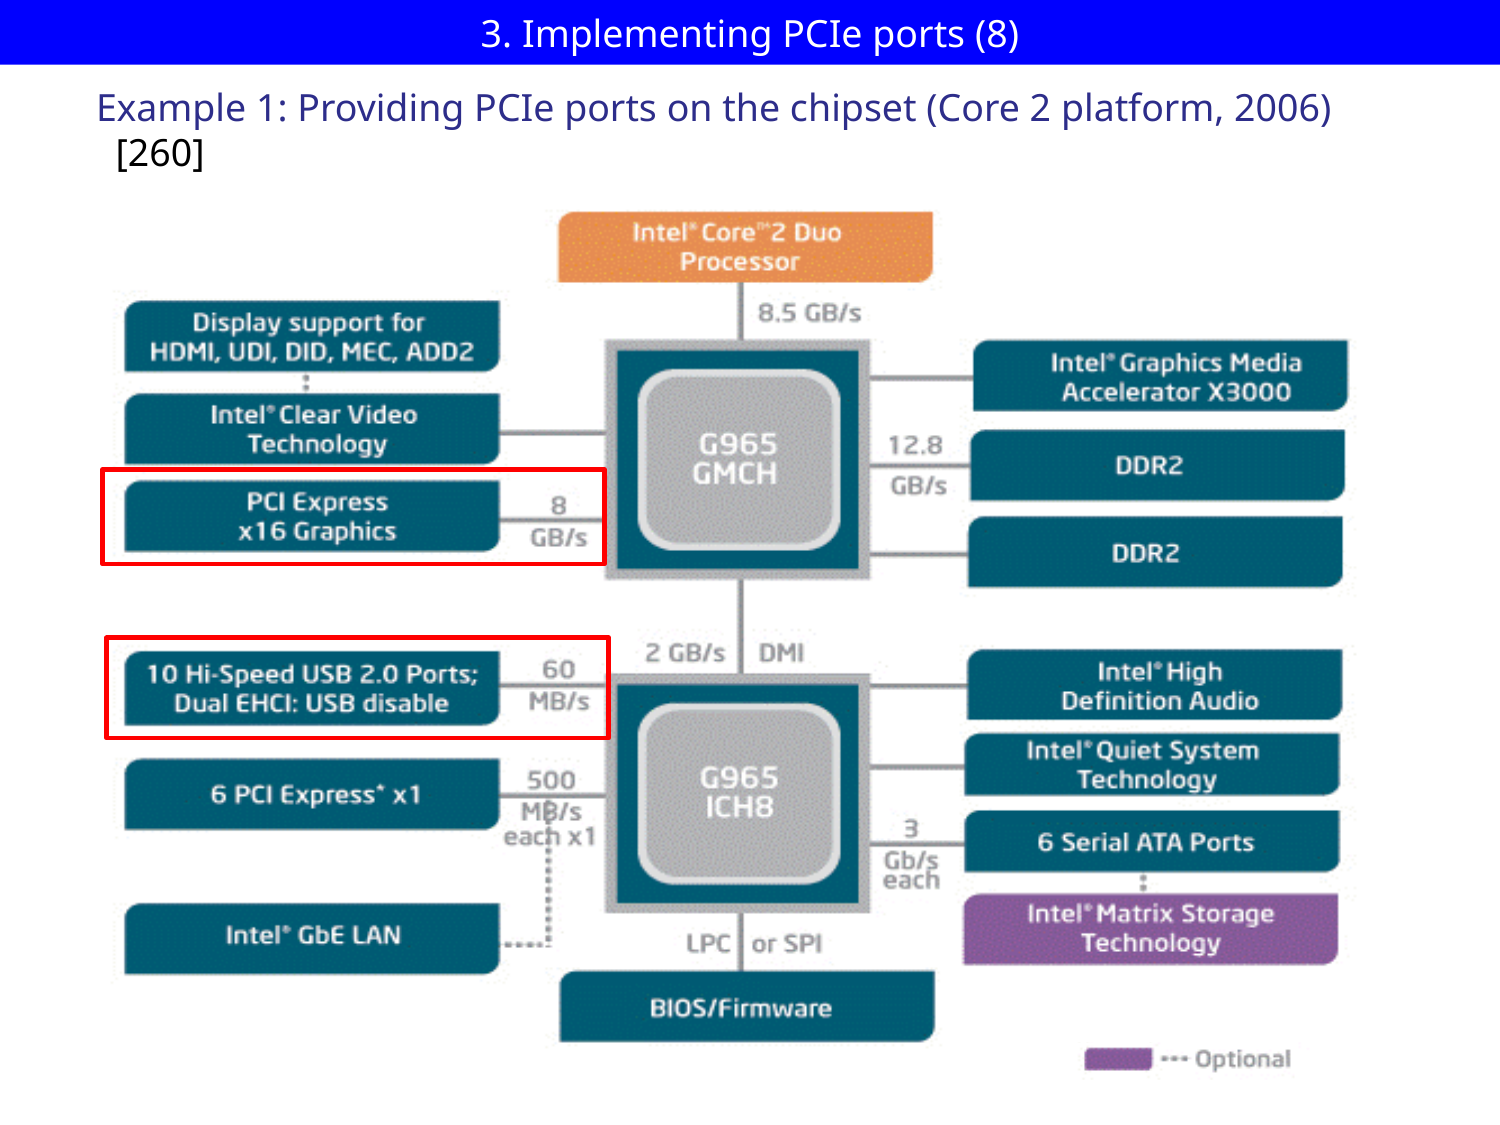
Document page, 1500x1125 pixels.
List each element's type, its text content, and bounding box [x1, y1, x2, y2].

text_box Example 1: Providing PCIe ports on the chipset (Core 2 platform, 2006) [260] [81, 76, 1348, 181]
title 3. Implementing PCIe ports (8) [0, 0, 1500, 65]
picture [101, 193, 1400, 1080]
